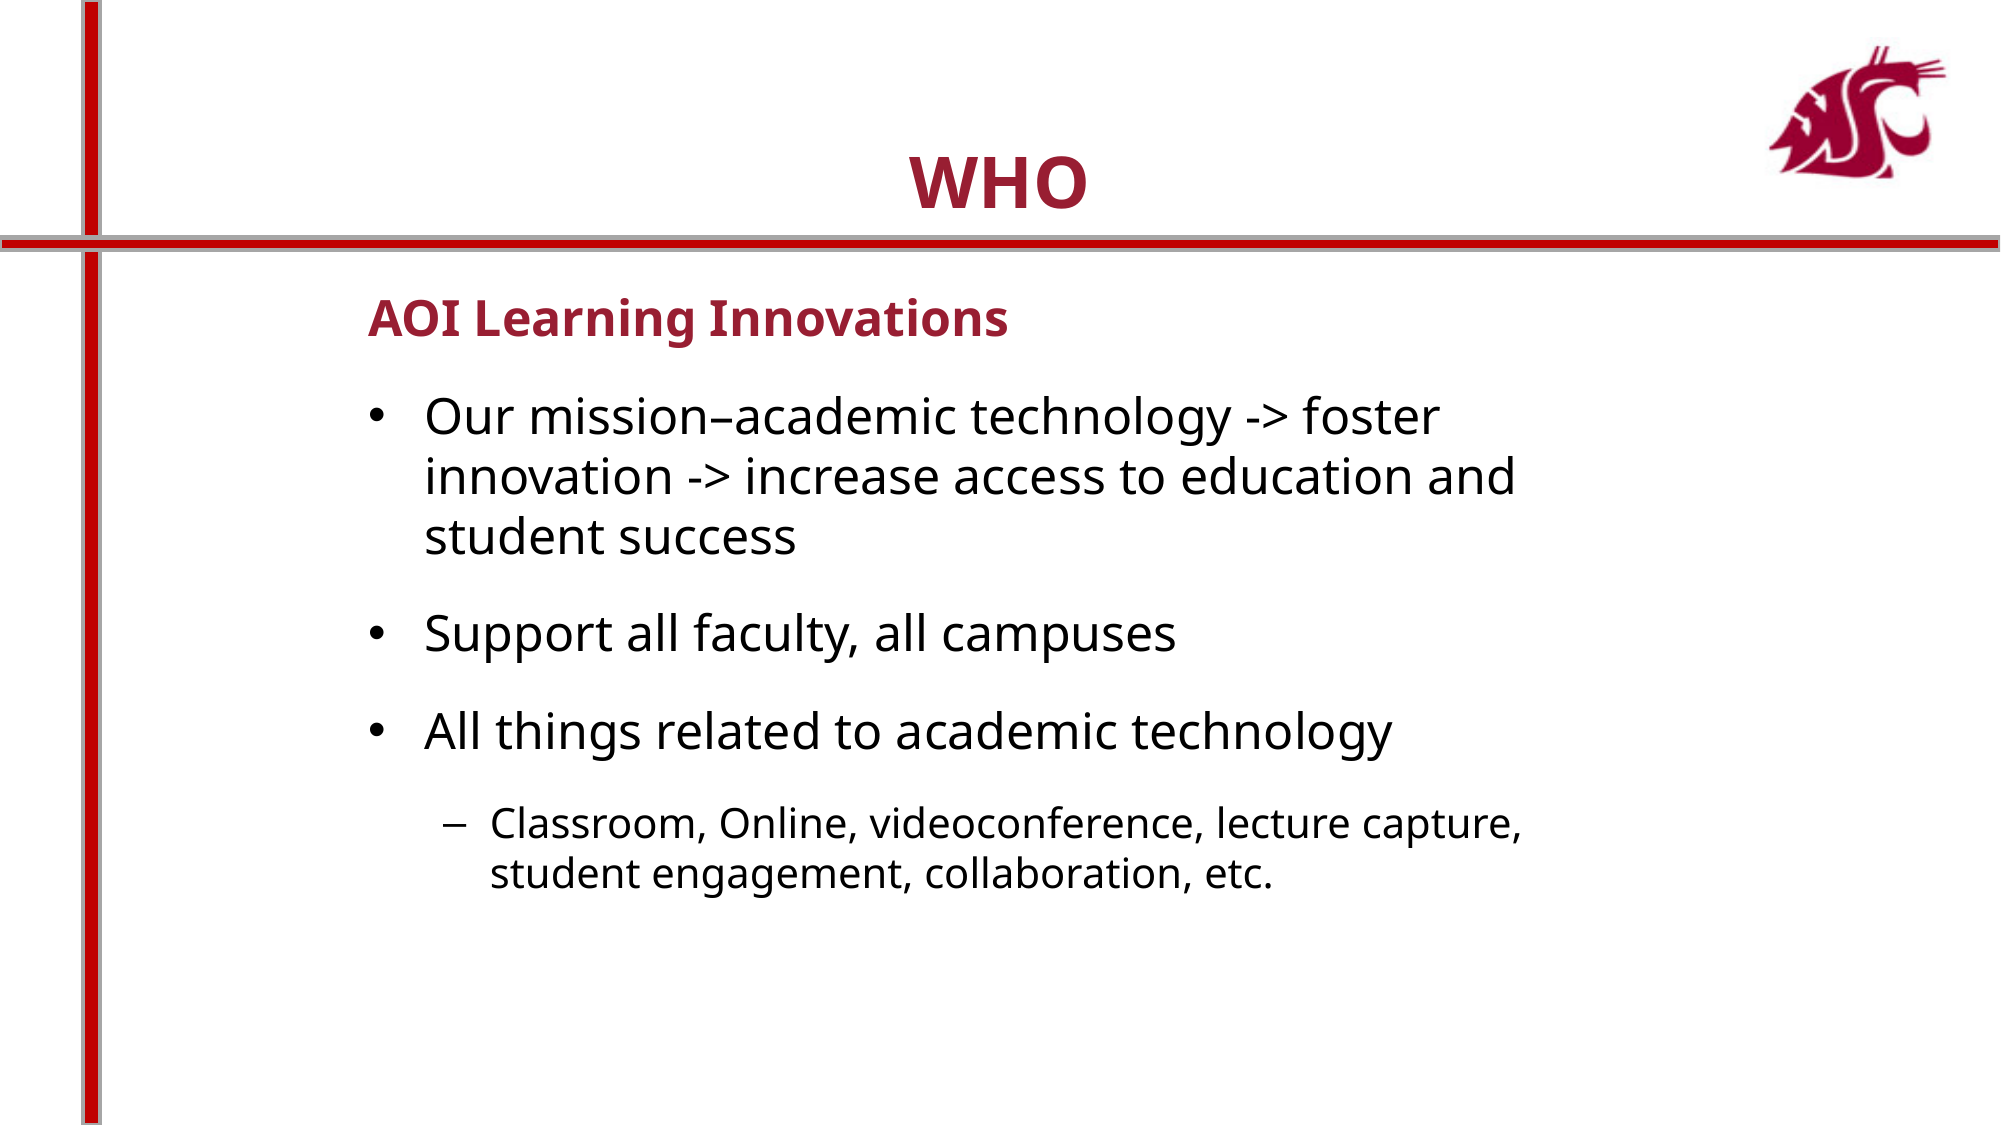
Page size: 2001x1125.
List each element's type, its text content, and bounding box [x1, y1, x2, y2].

list AOI Learning Innovations Our mission–academic technology -> foster innovation -> increase access to education and student success Support all faculty, all campuses All things related to academic technology Classroom, Online, videoconference, lecture capture, student engagement, collaboration, etc. [353, 279, 1647, 1025]
title WHO [324, 43, 1675, 231]
picture [1749, 37, 1961, 196]
